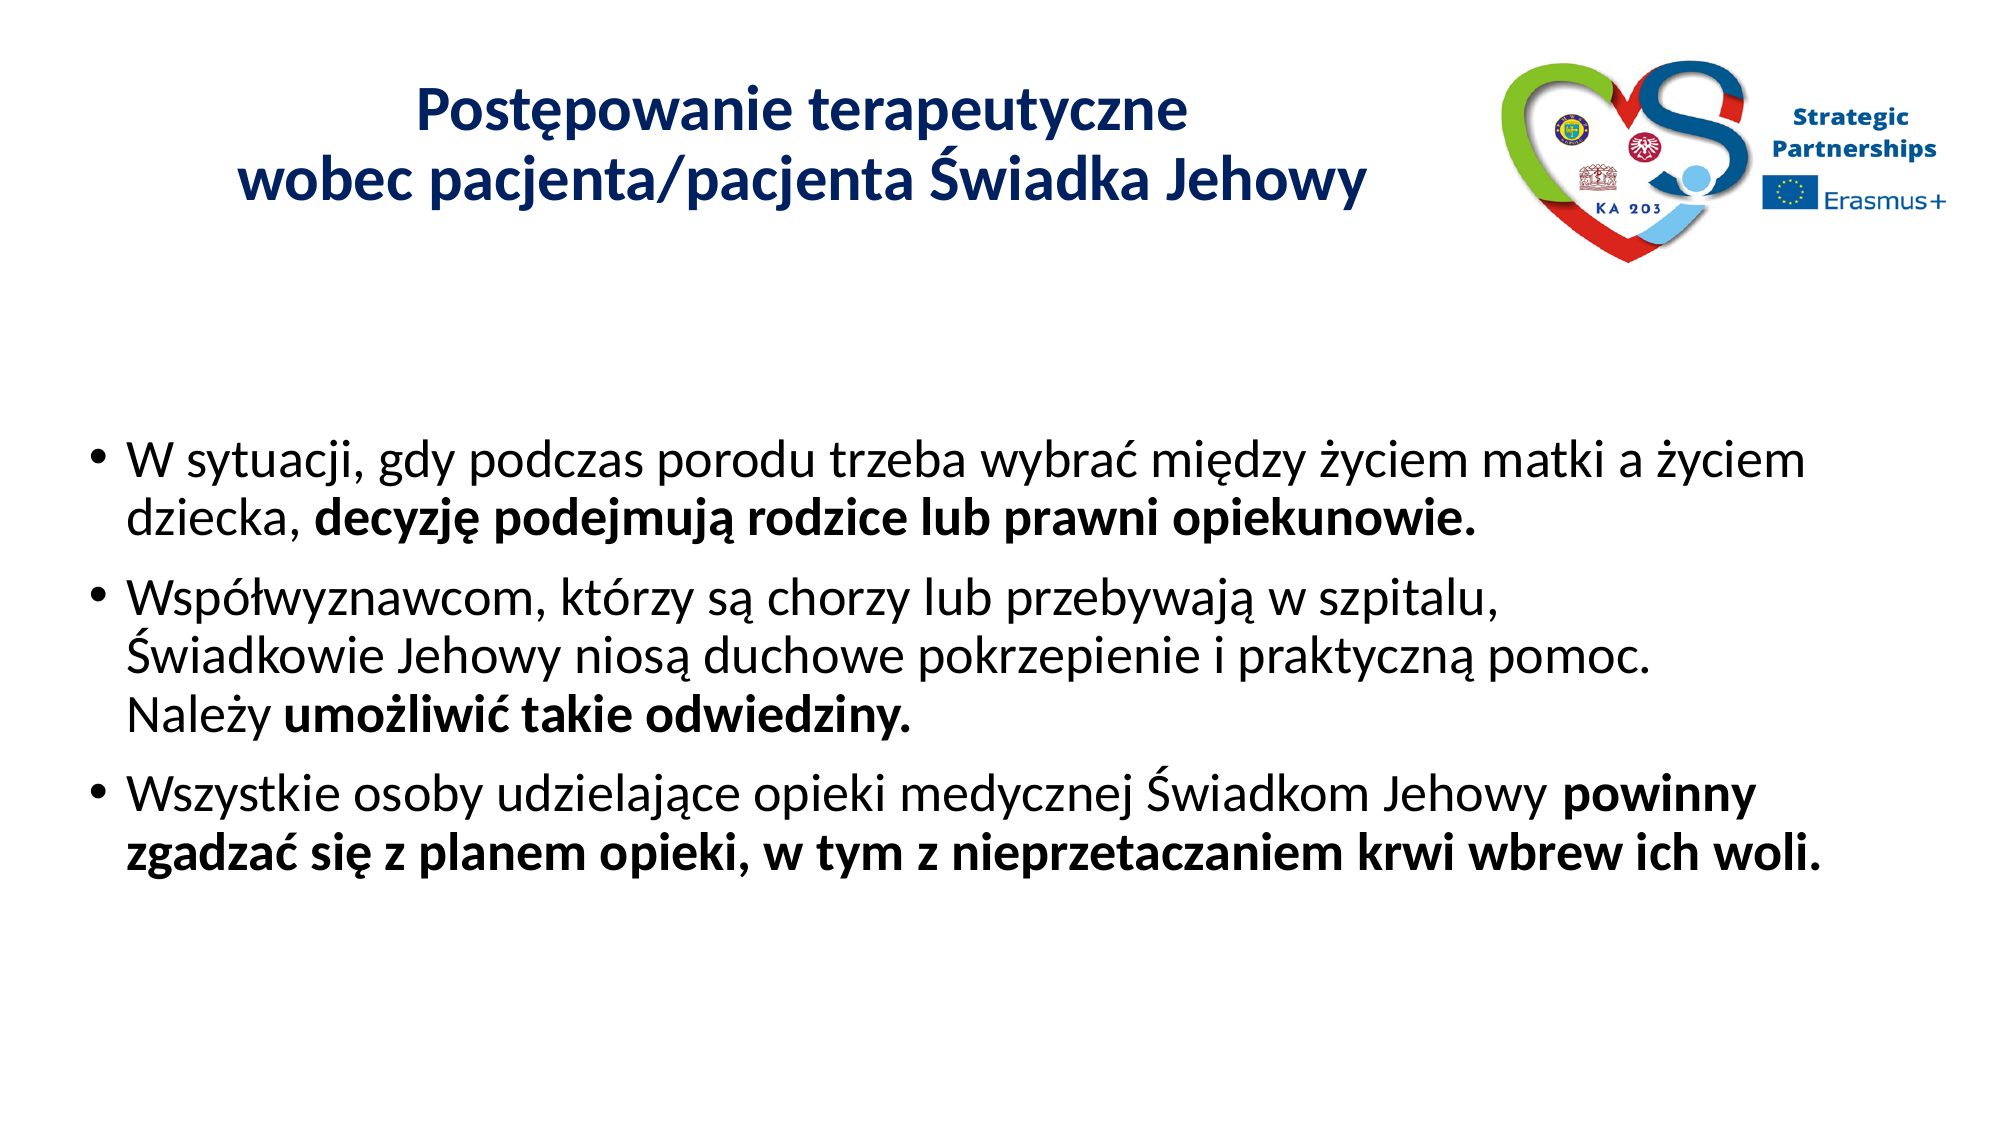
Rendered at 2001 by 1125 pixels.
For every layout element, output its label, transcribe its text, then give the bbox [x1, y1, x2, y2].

title Postępowanie terapeutyczne wobec pacjenta/pacjenta Świadka Jehowy [31, 32, 1492, 256]
picture [1492, 32, 1957, 287]
list W sytuacji, gdy podczas porodu trzeba wybrać między życiem matki a życiem dziecka, decyzję podejmują rodzice lub prawni opiekunowie. Współwyznawcom, którzy są chorzy lub przebywają w szpitalu, Świadkowie Jehowy niosą duchowe pokrzepienie i praktyczną pomoc. Należy umożliwić takie odwiedziny. Wszystkie osoby udzielające opieki medycznej Świadkom Jehowy powinny zgadzać się z planem opieki, w tym z nieprzetaczaniem krwi wbrew ich woli. [73, 336, 1863, 1028]
